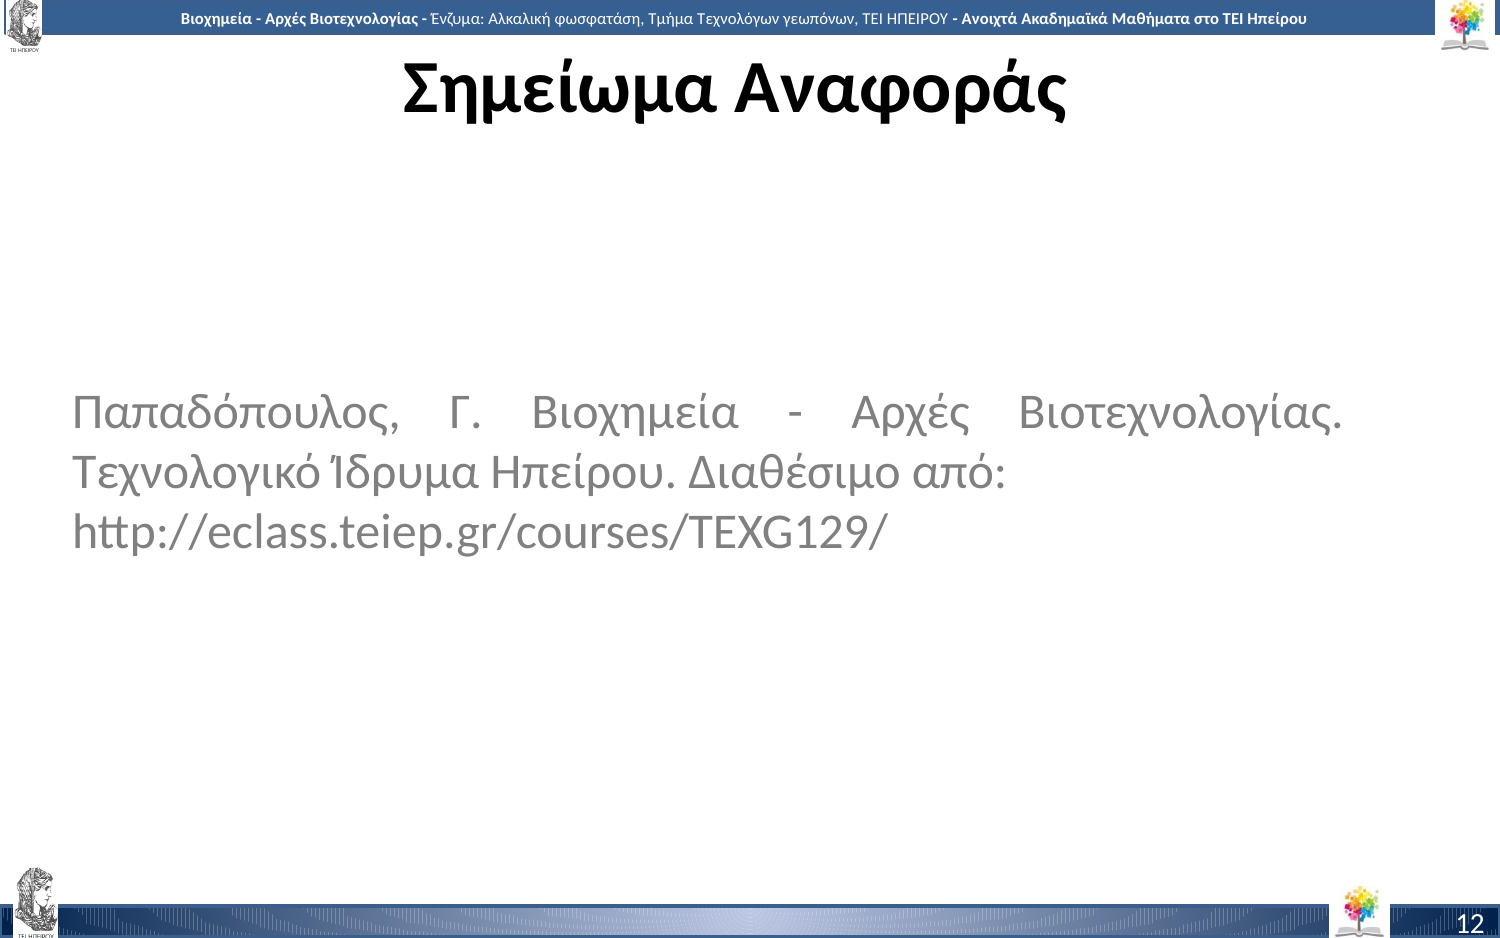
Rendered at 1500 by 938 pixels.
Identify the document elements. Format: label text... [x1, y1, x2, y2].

picture [1435, 0, 1495, 52]
slide_number 12 [1396, 896, 1500, 938]
picture [12, 866, 58, 938]
text_box Παπαδόπουλος, Γ. Βιοχημεία - Αρχές Βιοτεχνολογίας. Τεχνολογικό Ίδρυμα Ηπείρου. Διαθέσιμο από: http://eclass.teiep.gr/courses/TEXG129/ [57, 370, 1360, 566]
picture [1329, 886, 1390, 938]
text_box [63, 904, 1324, 938]
title Σημείωμα Αναφοράς [74, 0, 1397, 166]
text_box [0, 904, 7, 938]
picture [6, 0, 42, 54]
